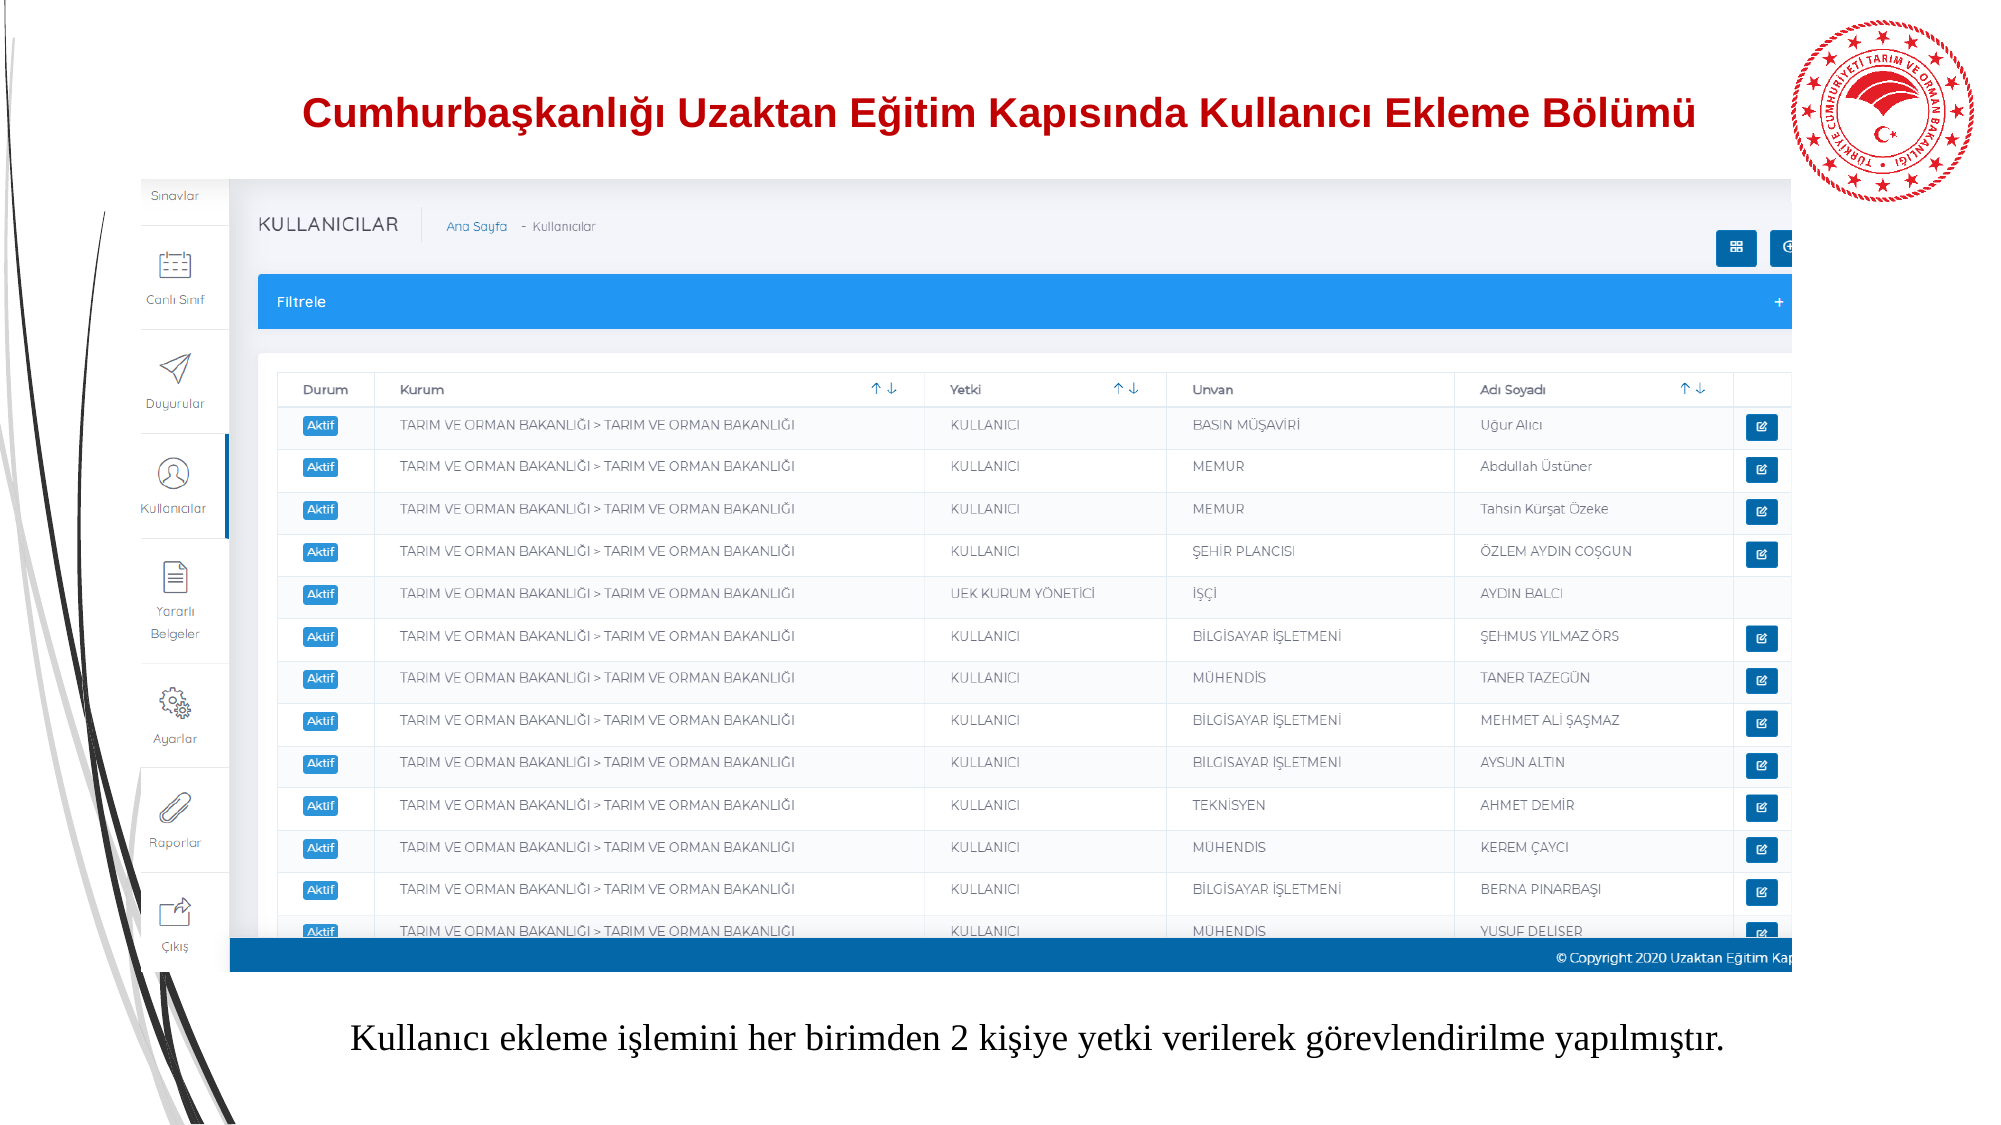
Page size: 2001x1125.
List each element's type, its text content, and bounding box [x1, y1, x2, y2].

picture [140, 19, 1974, 972]
text_box Kullanıcı ekleme işlemini her birimden 2 kişiye yetki verilerek görevlendirilme yapılmıştır. [335, 1005, 1743, 1065]
text_box Cumhurbaşkanlığı Uzaktan Eğitim Kapısında Kullanıcı Ekleme Bölümü [287, 78, 1713, 144]
